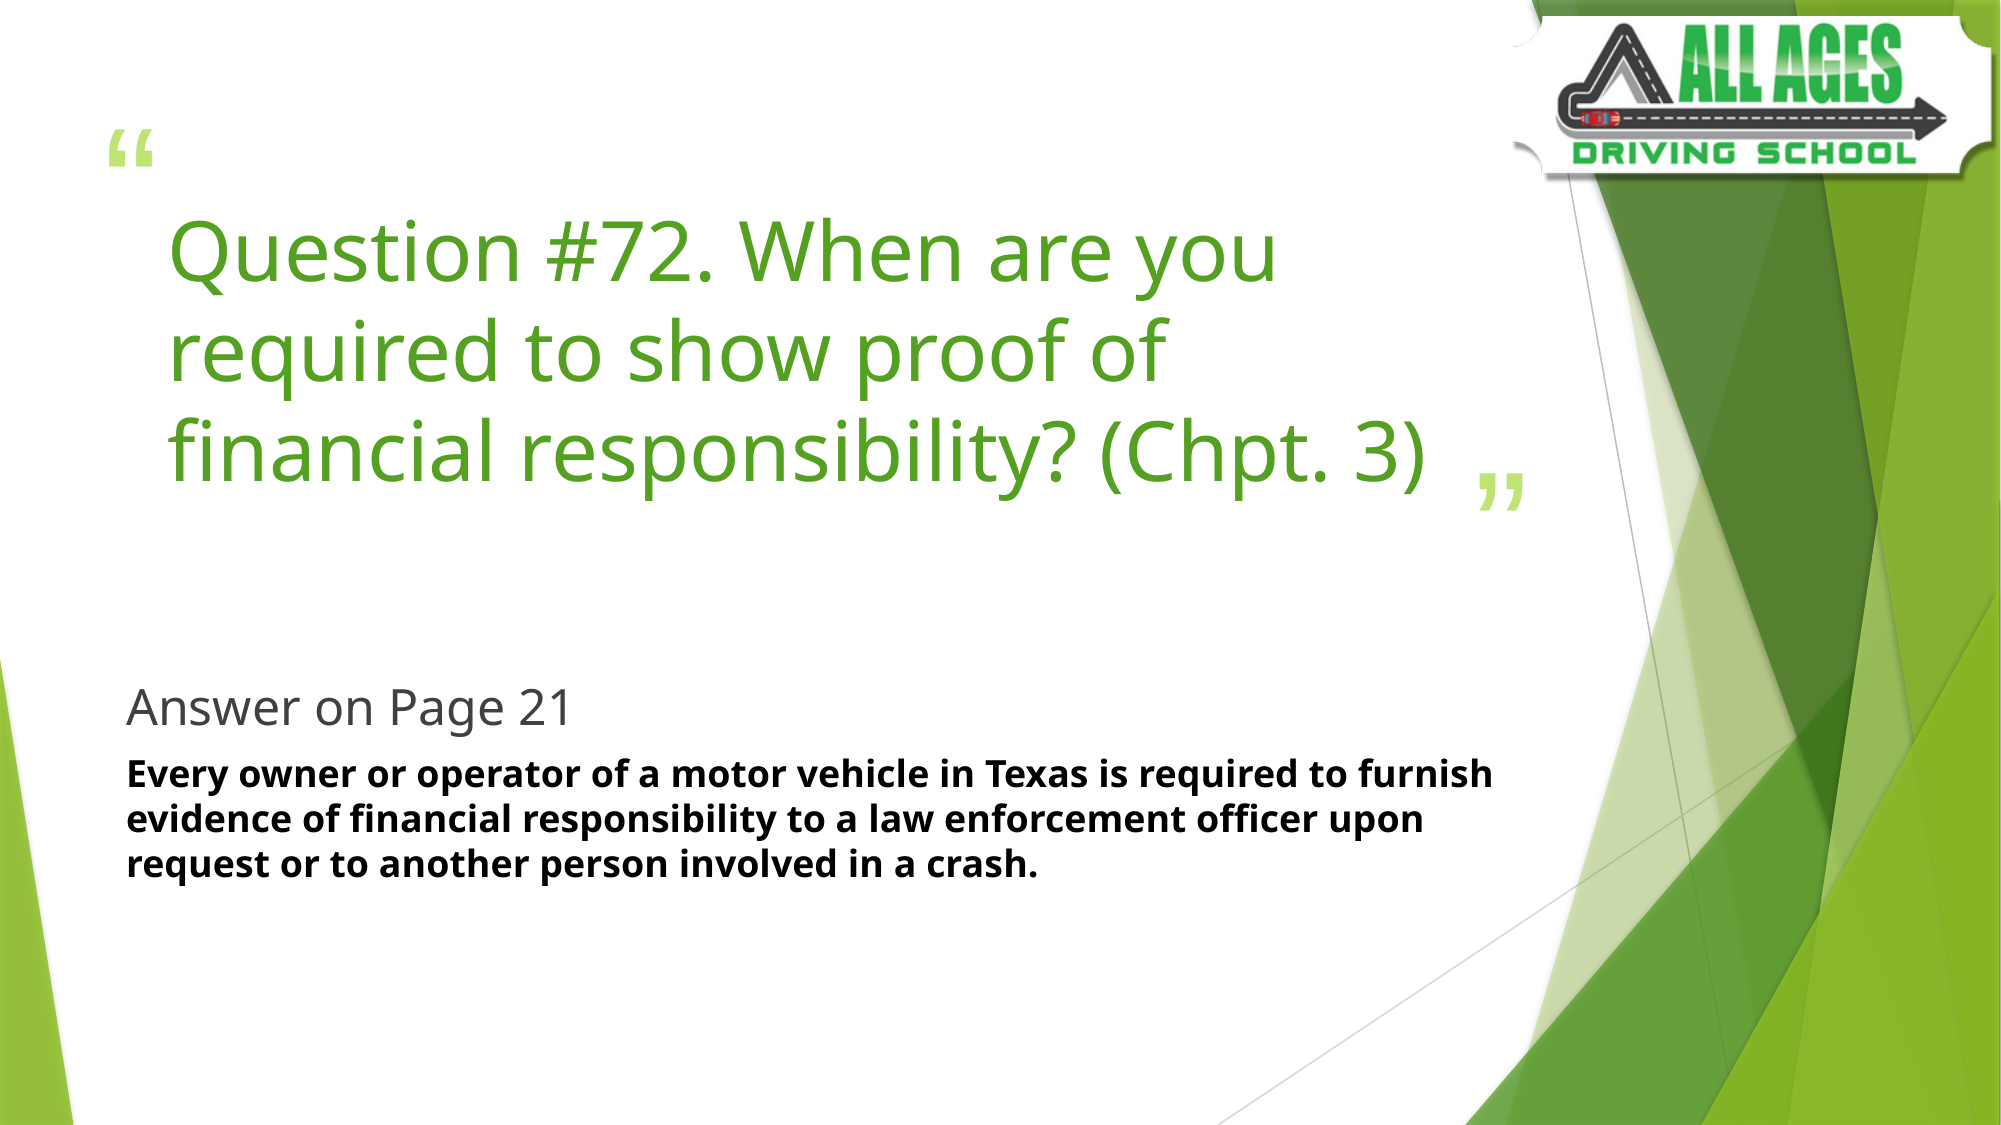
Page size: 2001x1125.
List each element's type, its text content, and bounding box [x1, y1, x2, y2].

picture [1510, 16, 2000, 184]
list Every owner or operator of a motor vehicle in Texas is required to furnish evidence of financial responsibility to a law enforcement officer upon request or to another person involved in a crash. [111, 742, 1522, 991]
title Question #72. When are you required to show proof of financial responsibility? (Chpt. 3) [152, 99, 1481, 596]
list Answer on Page 21 [111, 658, 1522, 742]
